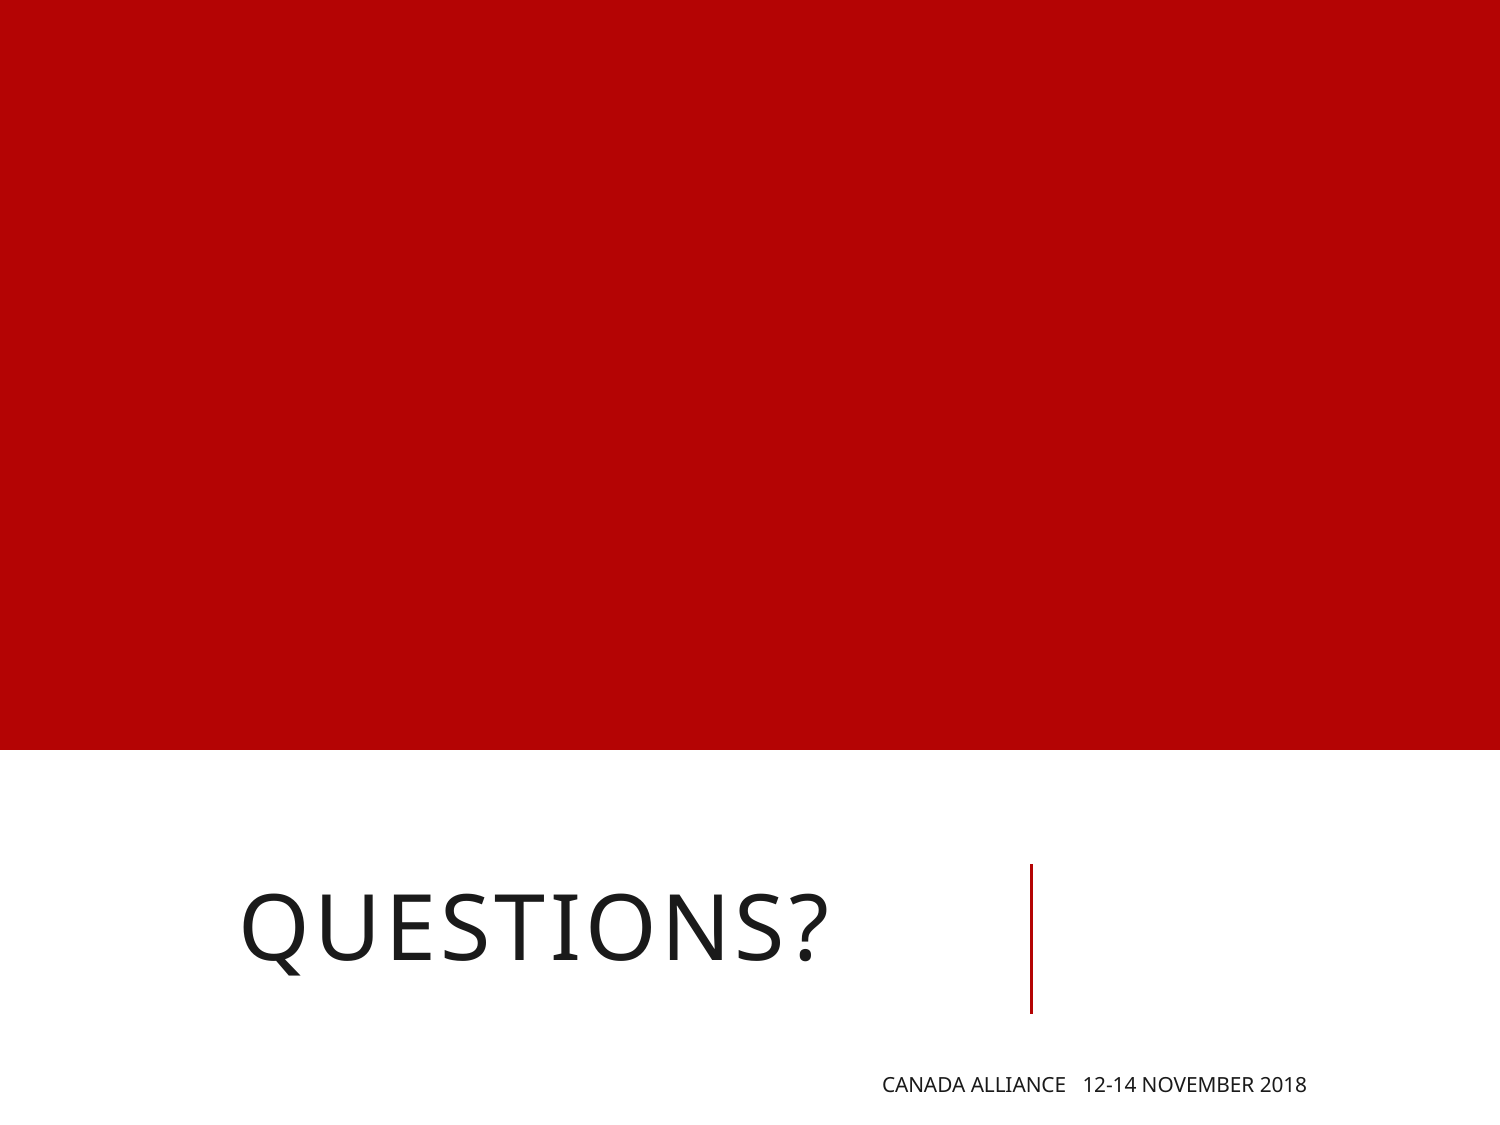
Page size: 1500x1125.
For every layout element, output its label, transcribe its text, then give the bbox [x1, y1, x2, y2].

footer Canada Alliance 12-14 November 2018 [595, 1061, 1322, 1107]
title Questions? [56, 813, 1013, 1054]
